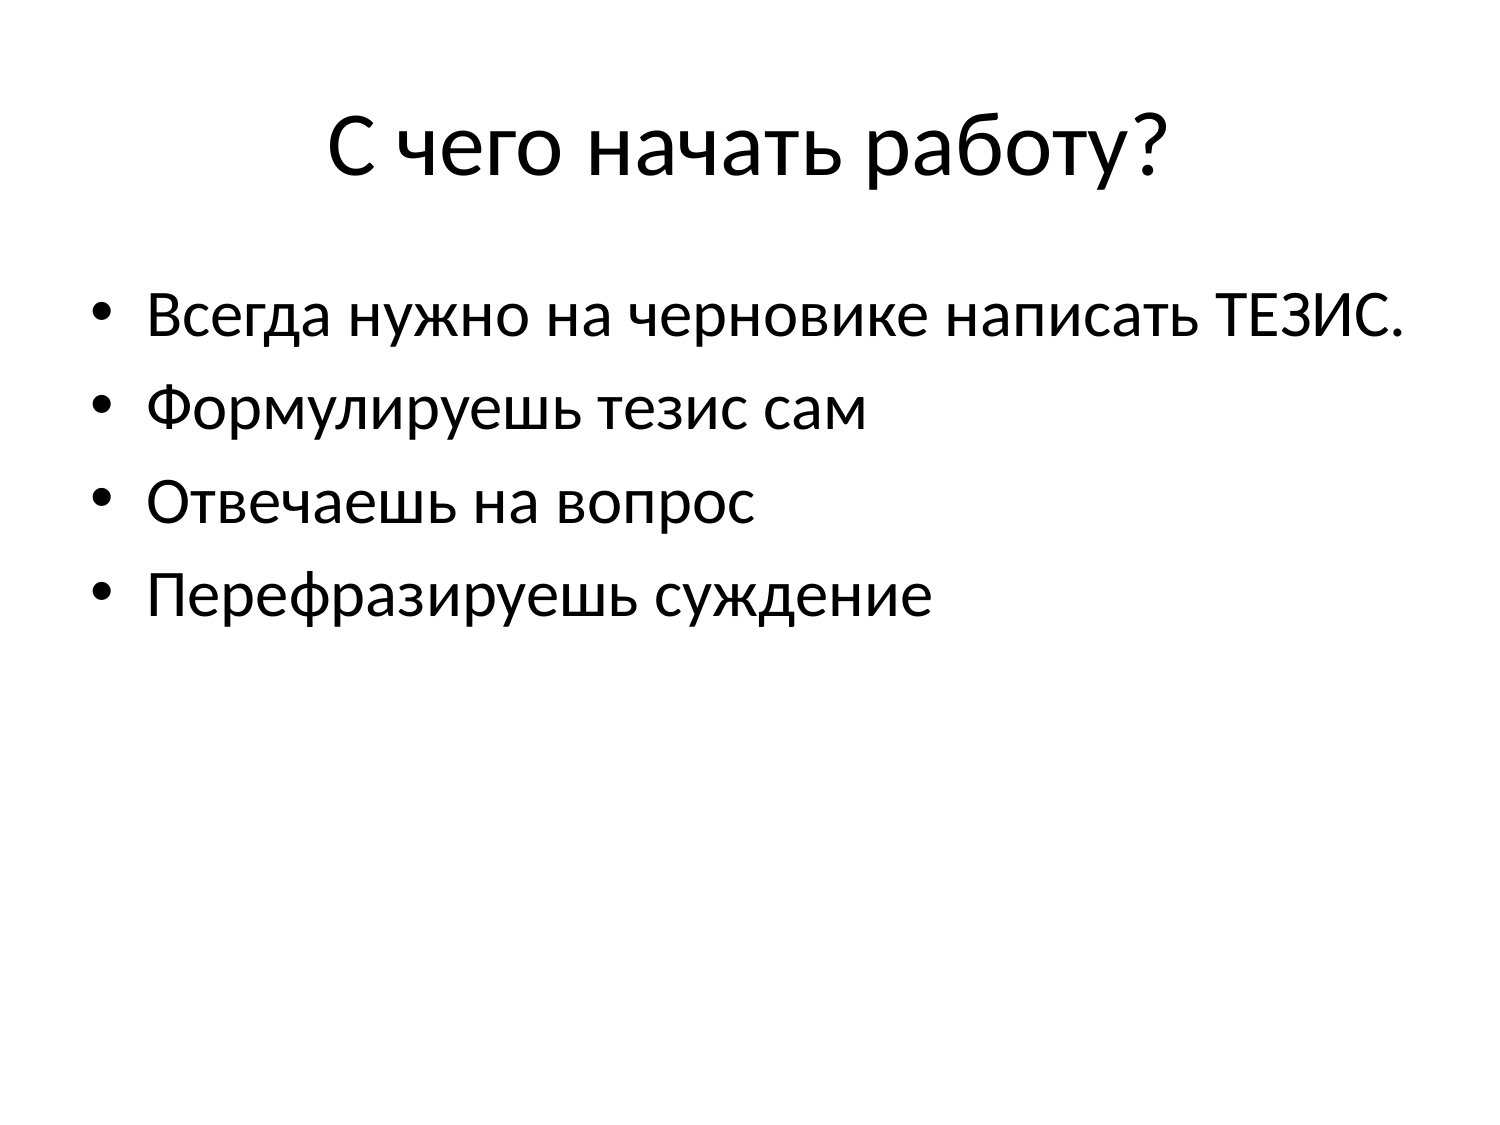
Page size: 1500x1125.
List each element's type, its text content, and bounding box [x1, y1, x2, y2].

list Всегда нужно на черновике написать ТЕЗИС. Формулируешь тезис сам Отвечаешь на вопрос Перефразируешь суждение [75, 262, 1425, 1005]
title С чего начать работу? [75, 45, 1425, 233]
